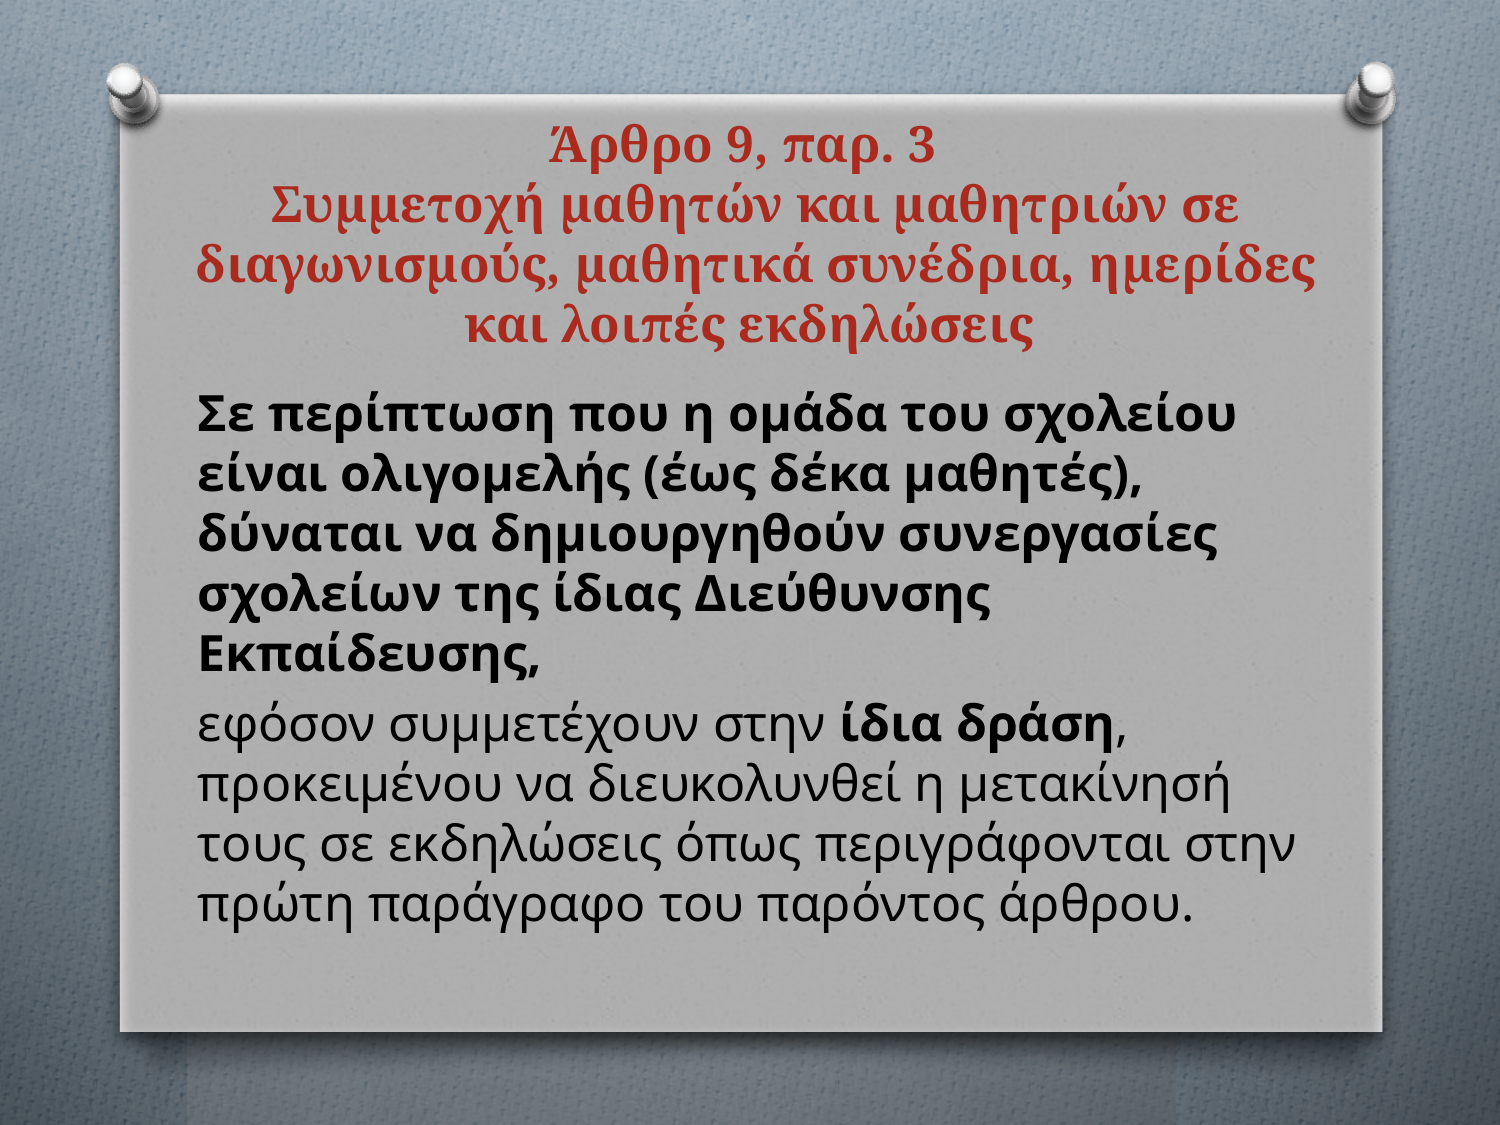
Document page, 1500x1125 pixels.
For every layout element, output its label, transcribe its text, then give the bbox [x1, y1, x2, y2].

title Άρθρο 9, παρ. 3 Συμμετοχή μαθητών και μαθητριών σε διαγωνισμούς, μαθητικά συνέδρια, ημερίδες και λοιπές εκδηλώσεις [147, 134, 1365, 332]
picture [75, 29, 198, 147]
picture [1317, 35, 1439, 151]
list Σε περίπτωση που η ομάδα του σχολείου είναι ολιγομελής (έως δέκα μαθητές), δύναται να δημιουργηθούν συνεργασίες σχολείων της ίδιας Διεύθυνσης Εκπαίδευσης, εφόσον συμμετέχουν στην ίδια δράση, προκειμένου να διευκολυνθεί η μετακίνησή τους σε εκδηλώσεις όπως περιγράφονται στην πρώτη παράγραφο του παρόντος άρθρου. [183, 373, 1329, 1012]
